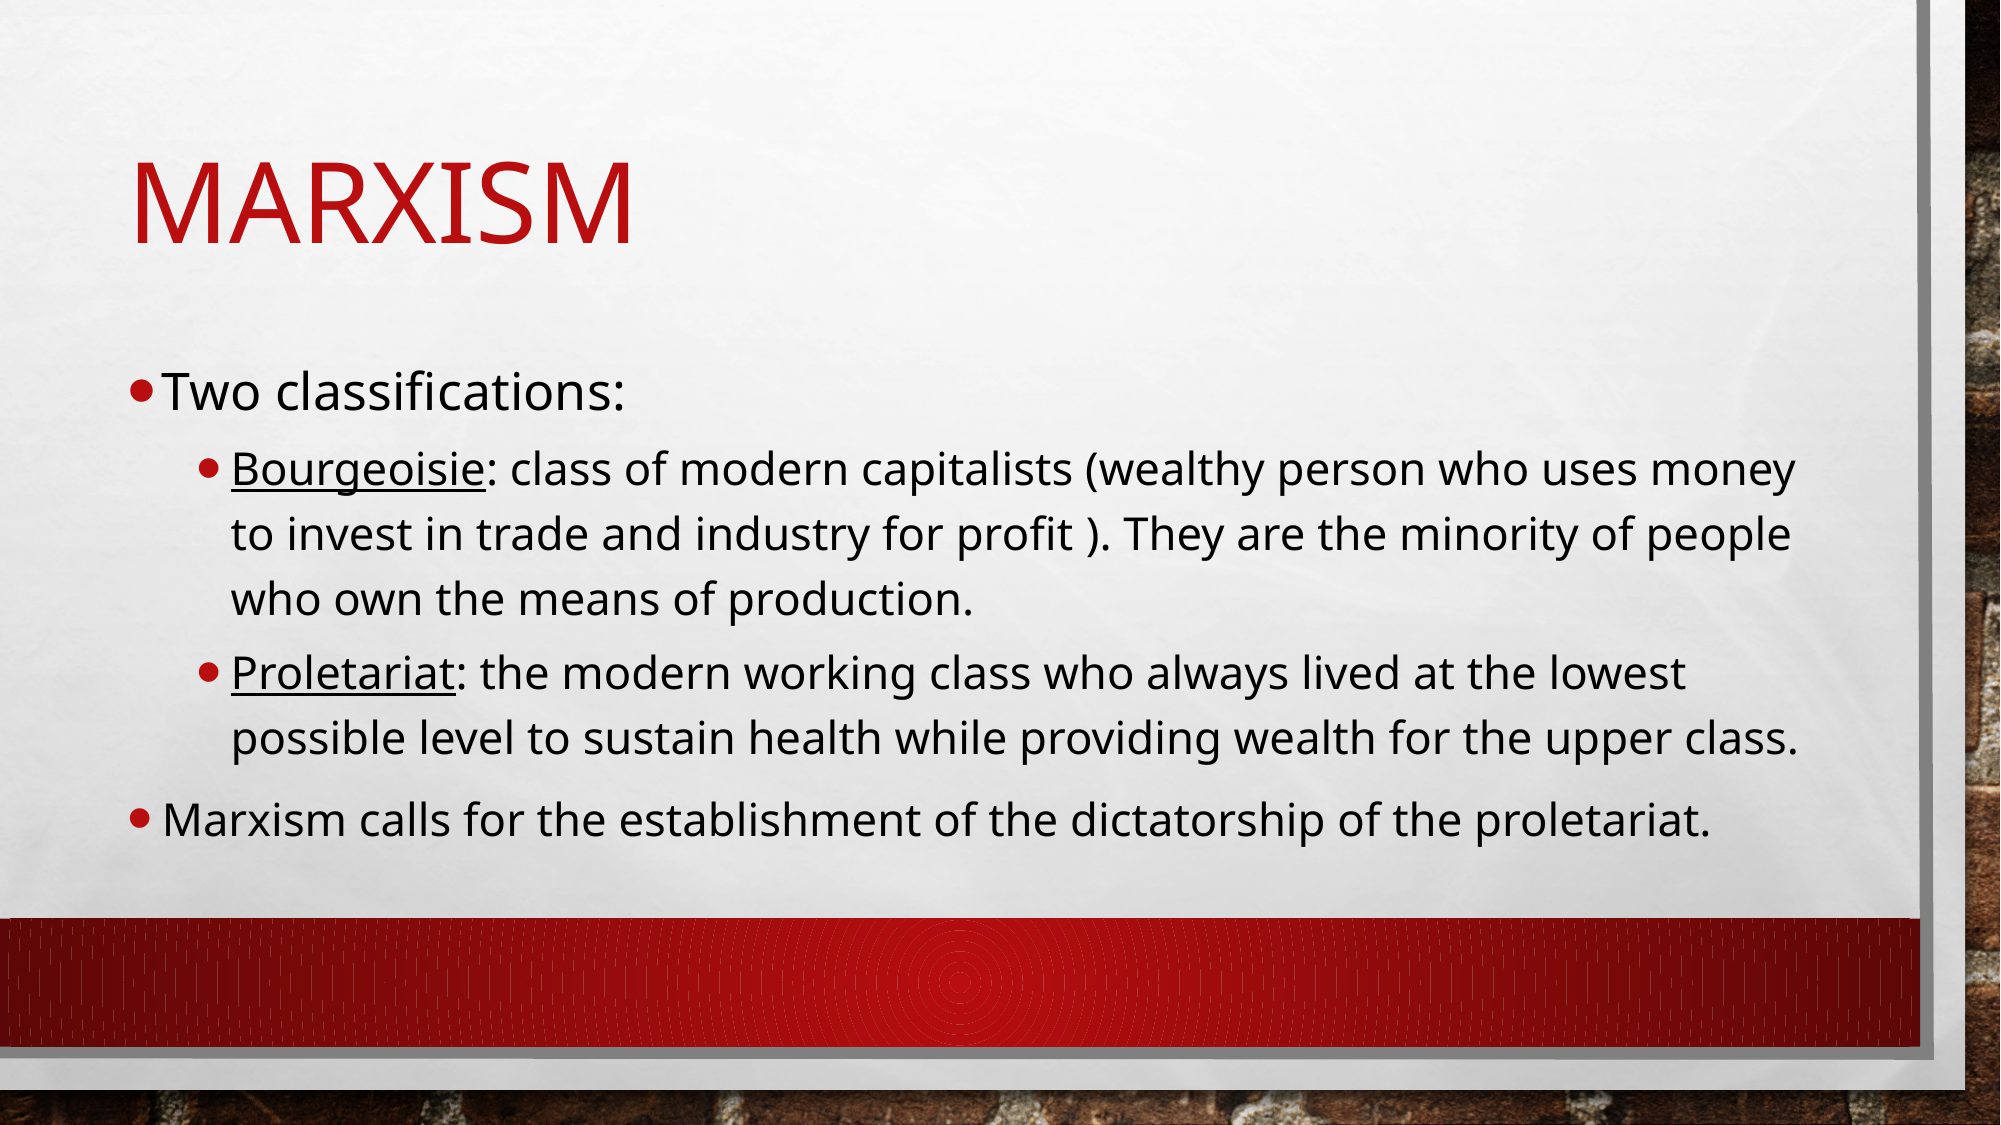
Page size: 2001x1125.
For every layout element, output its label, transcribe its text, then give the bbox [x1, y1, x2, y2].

title Marxism [112, 112, 1818, 302]
list Two classifications: Bourgeoisie: class of modern capitalists (wealthy person who uses money to invest in trade and industry for profit ). They are the minority of people who own the means of production. Proletariat: the modern working class who always lived at the lowest possible level to sustain health while providing wealth for the upper class. Marxism calls for the establishment of the dictatorship of the proletariat. [112, 338, 1818, 882]
picture [0, 0, 2000, 1125]
